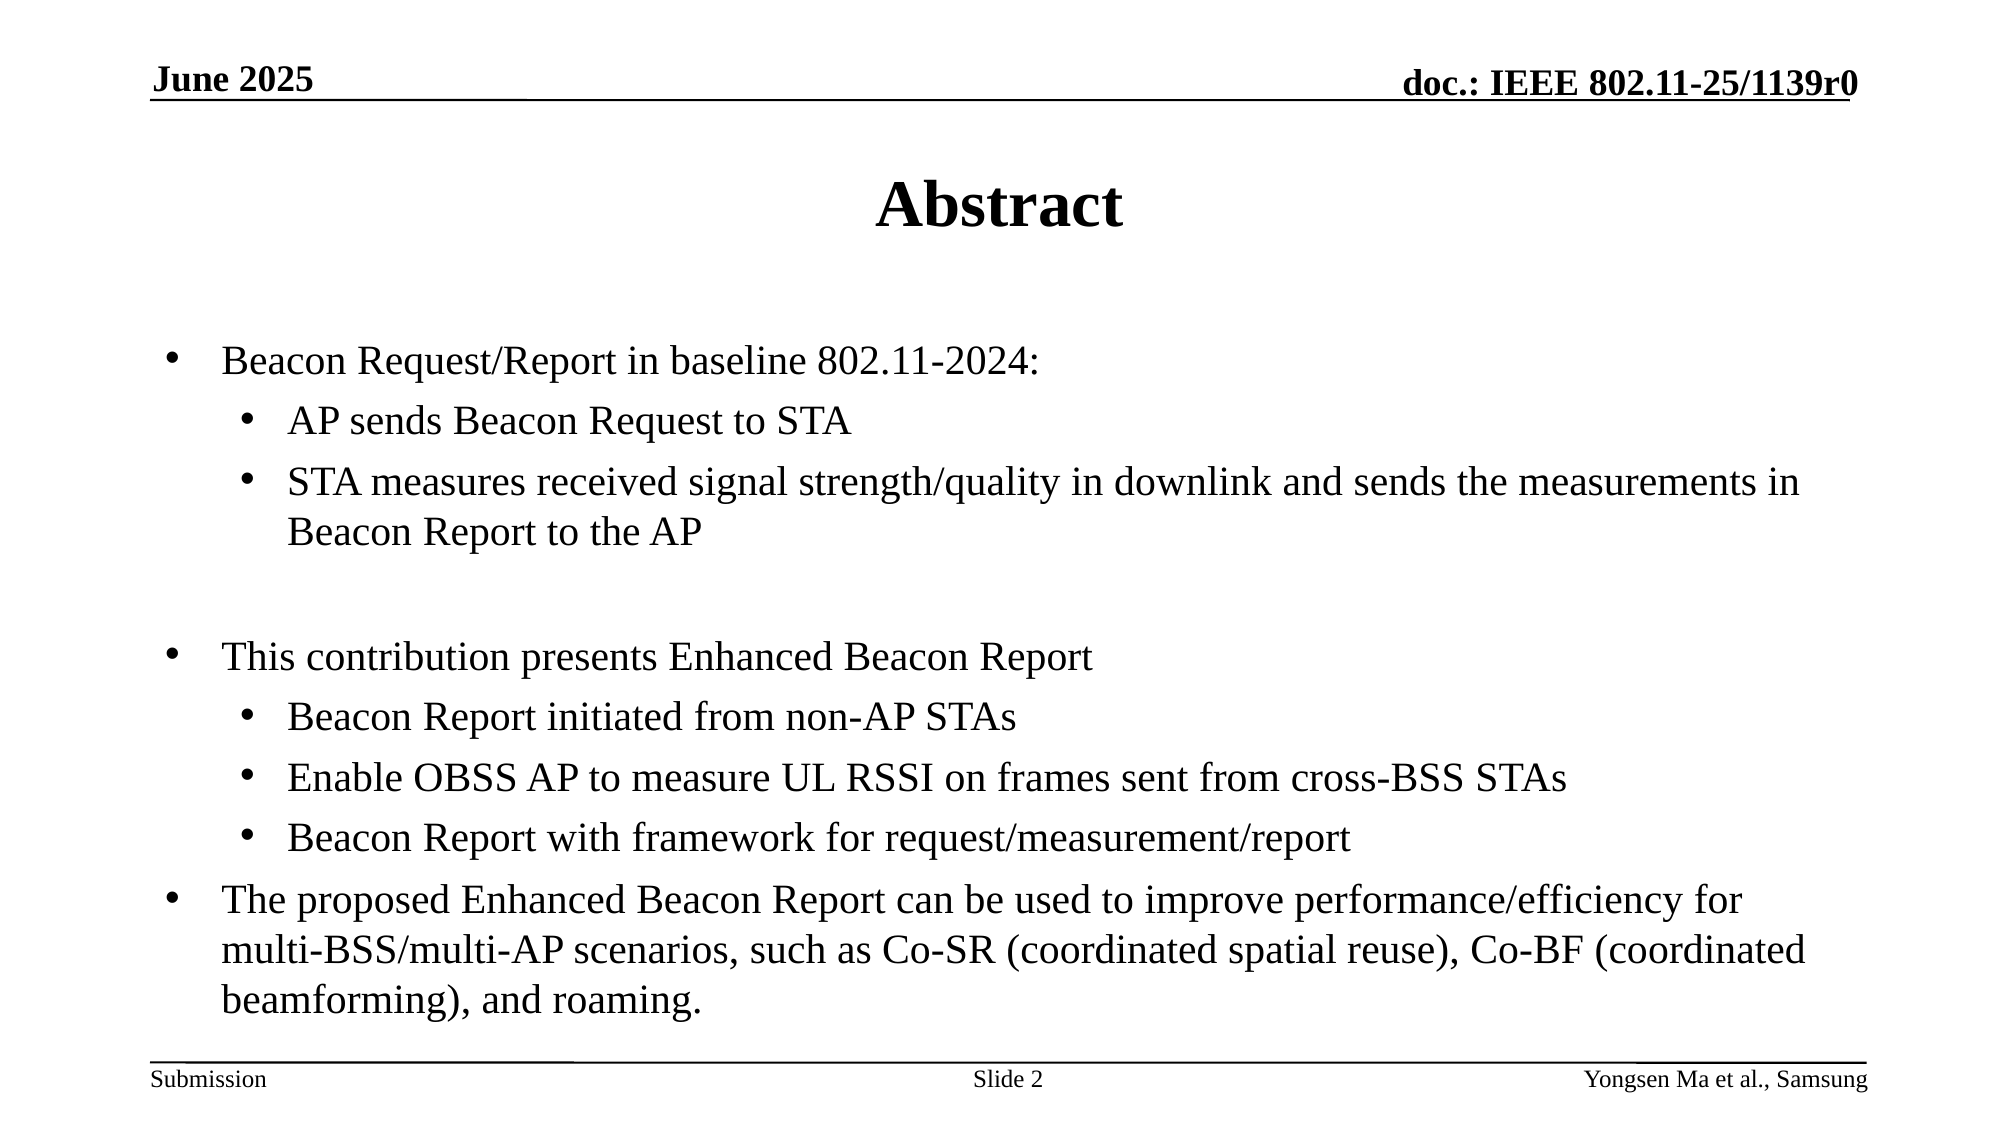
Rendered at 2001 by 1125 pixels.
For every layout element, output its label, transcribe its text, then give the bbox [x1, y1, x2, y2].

title Abstract [149, 112, 1850, 288]
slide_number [152, 54, 563, 100]
list Beacon Request/Report in baseline 802.11-2024: AP sends Beacon Request to STA STA measures received signal strength/quality in downlink and sends the measurements in Beacon Report to the AP This contribution presents Enhanced Beacon Report Beacon Report initiated from non-AP STAs Enable OBSS AP to measure UL RSSI on frames sent from cross-BSS STAs Beacon Report with framework for request/measurement/report The proposed Enhanced Beacon Report can be used to improve performance/efficiency for multi-BSS/multi-AP scenarios, such as Co-SR (coordinated spatial reuse), Co-BF (coordinated beamforming), and roaming. [149, 324, 1850, 1000]
footer Yongsen Ma et al., Samsung [1171, 1061, 1869, 1093]
slide_number Slide 2 [950, 1061, 1067, 1123]
